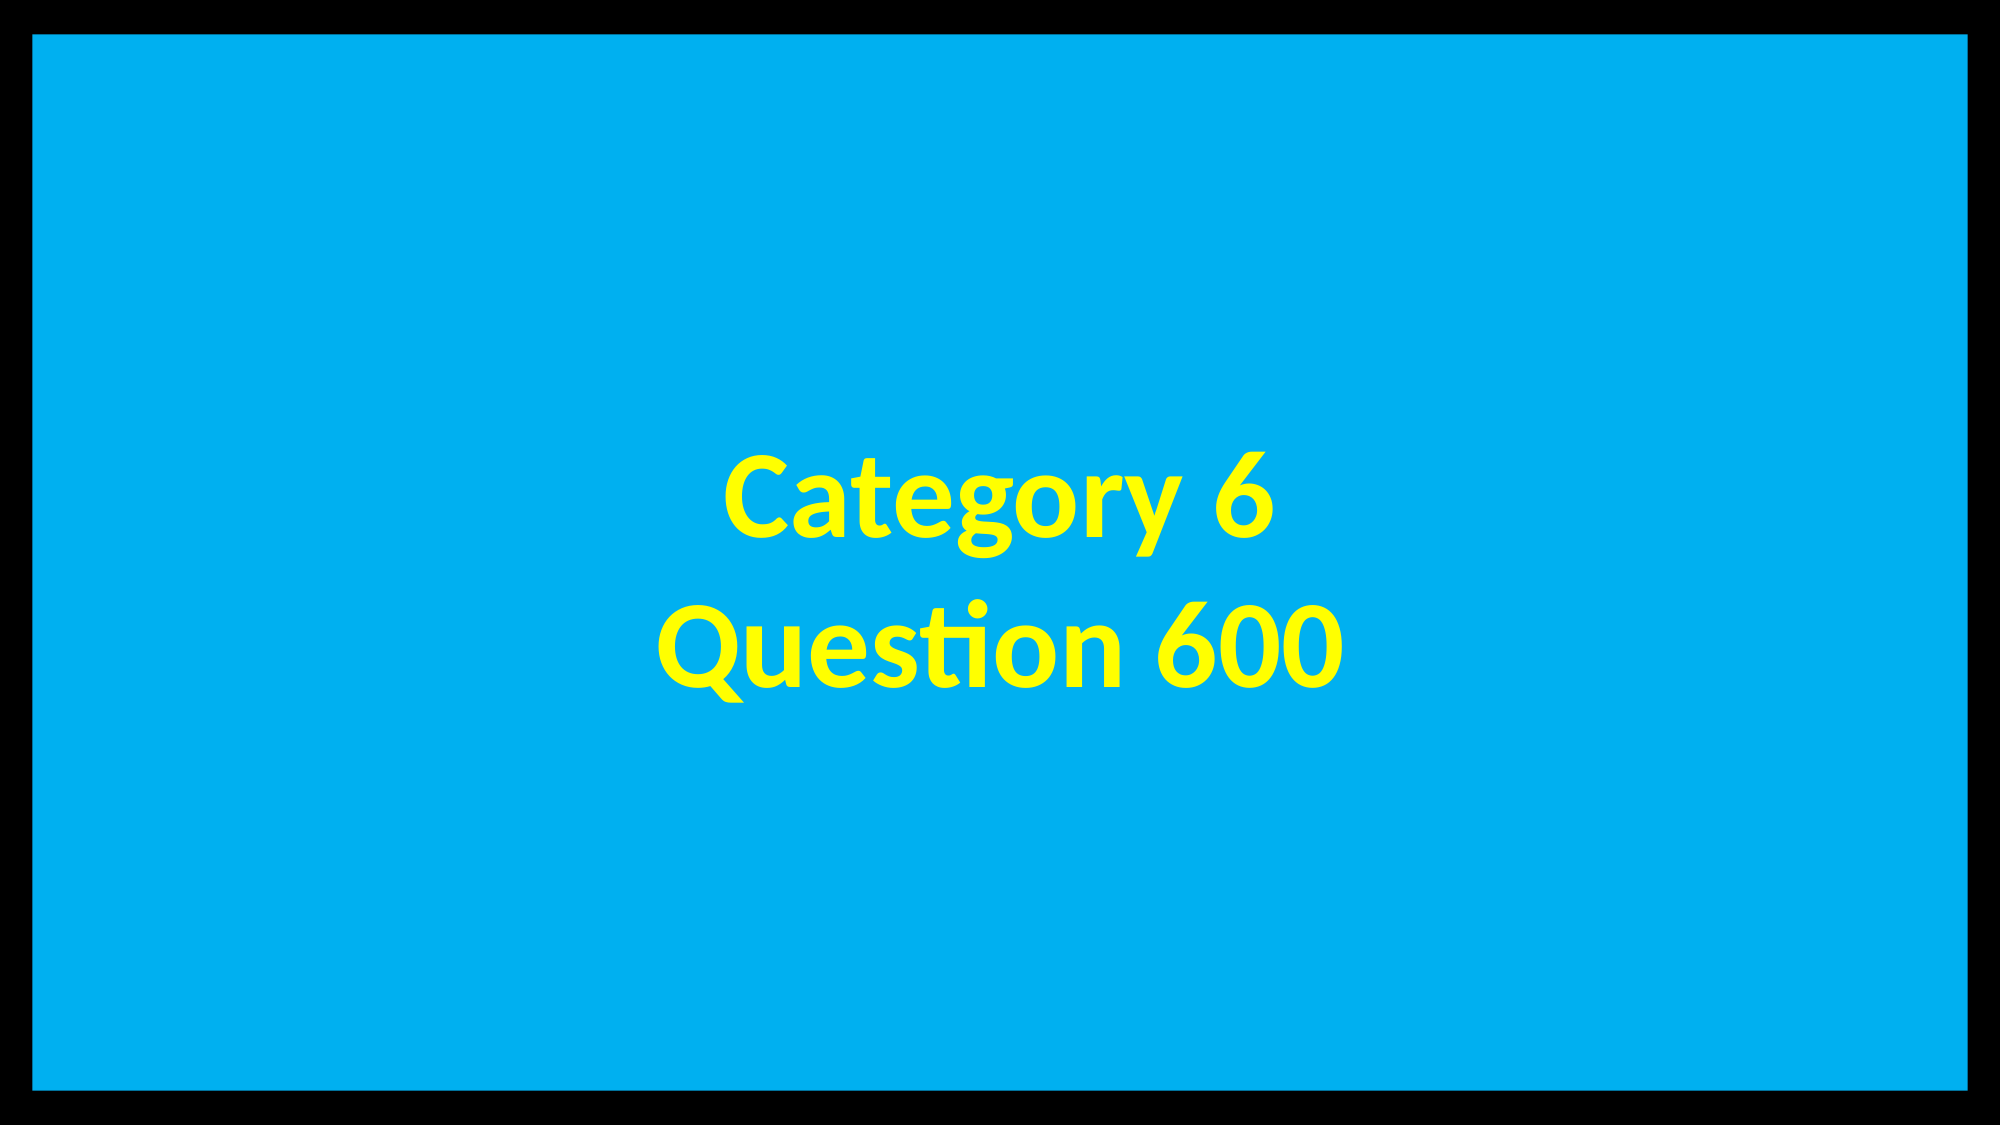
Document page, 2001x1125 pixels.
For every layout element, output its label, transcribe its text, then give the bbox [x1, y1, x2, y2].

text_box Category 6 Question 600 [32, 34, 1968, 1091]
